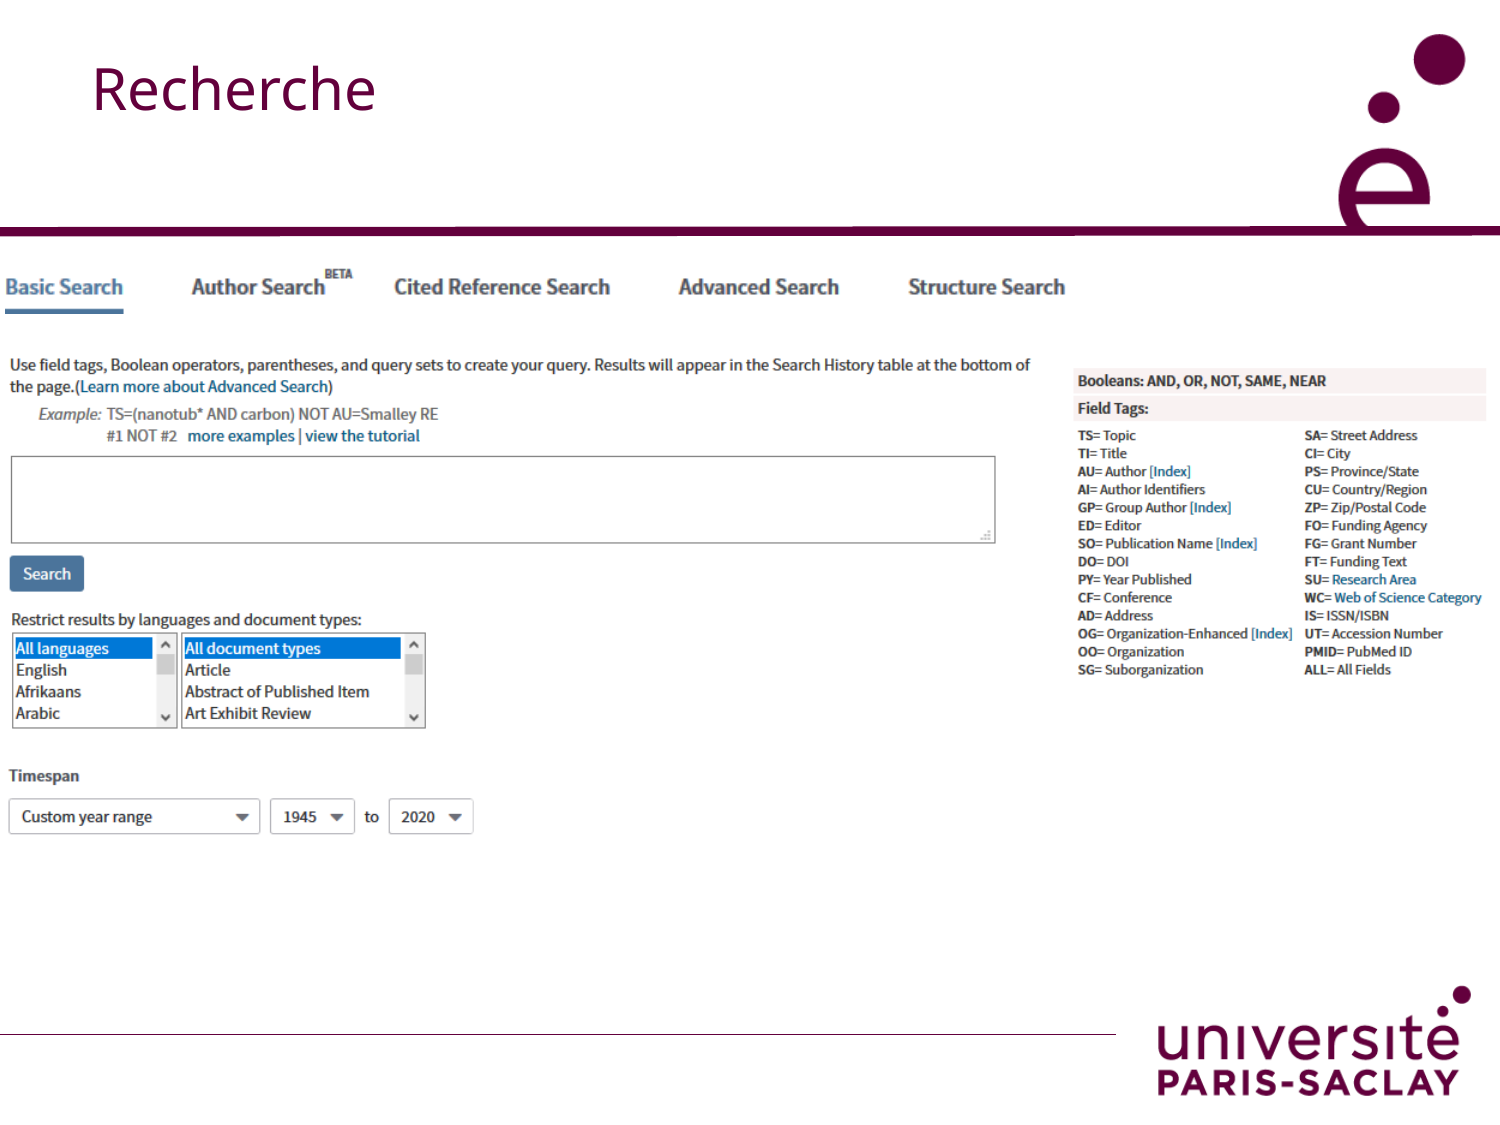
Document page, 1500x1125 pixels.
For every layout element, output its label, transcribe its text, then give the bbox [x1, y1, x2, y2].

picture [1288, 6, 1500, 226]
title Recherche [76, 45, 1329, 138]
picture [1129, 957, 1500, 1125]
picture [5, 258, 1134, 314]
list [5, 337, 1491, 844]
